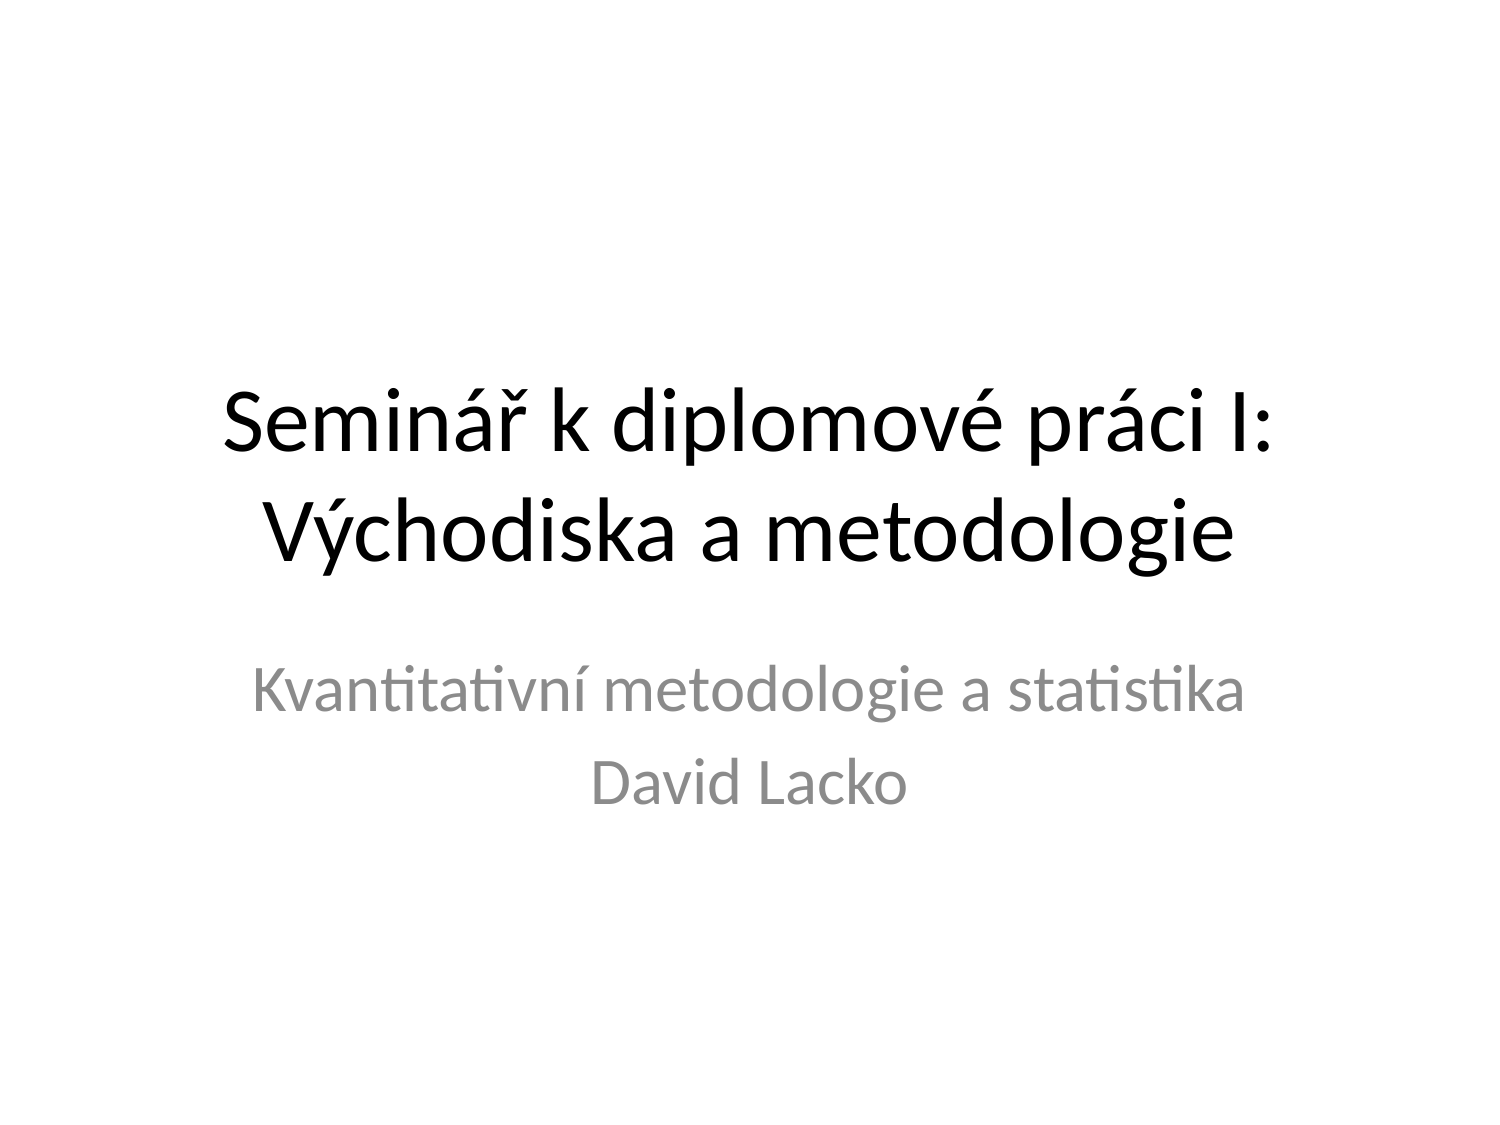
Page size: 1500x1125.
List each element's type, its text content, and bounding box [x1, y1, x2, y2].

title Seminář k diplomové práci I: Východiska a metodologie [112, 349, 1388, 591]
subtitle Kvantitativní metodologie a statistika David Lacko [225, 637, 1275, 925]
